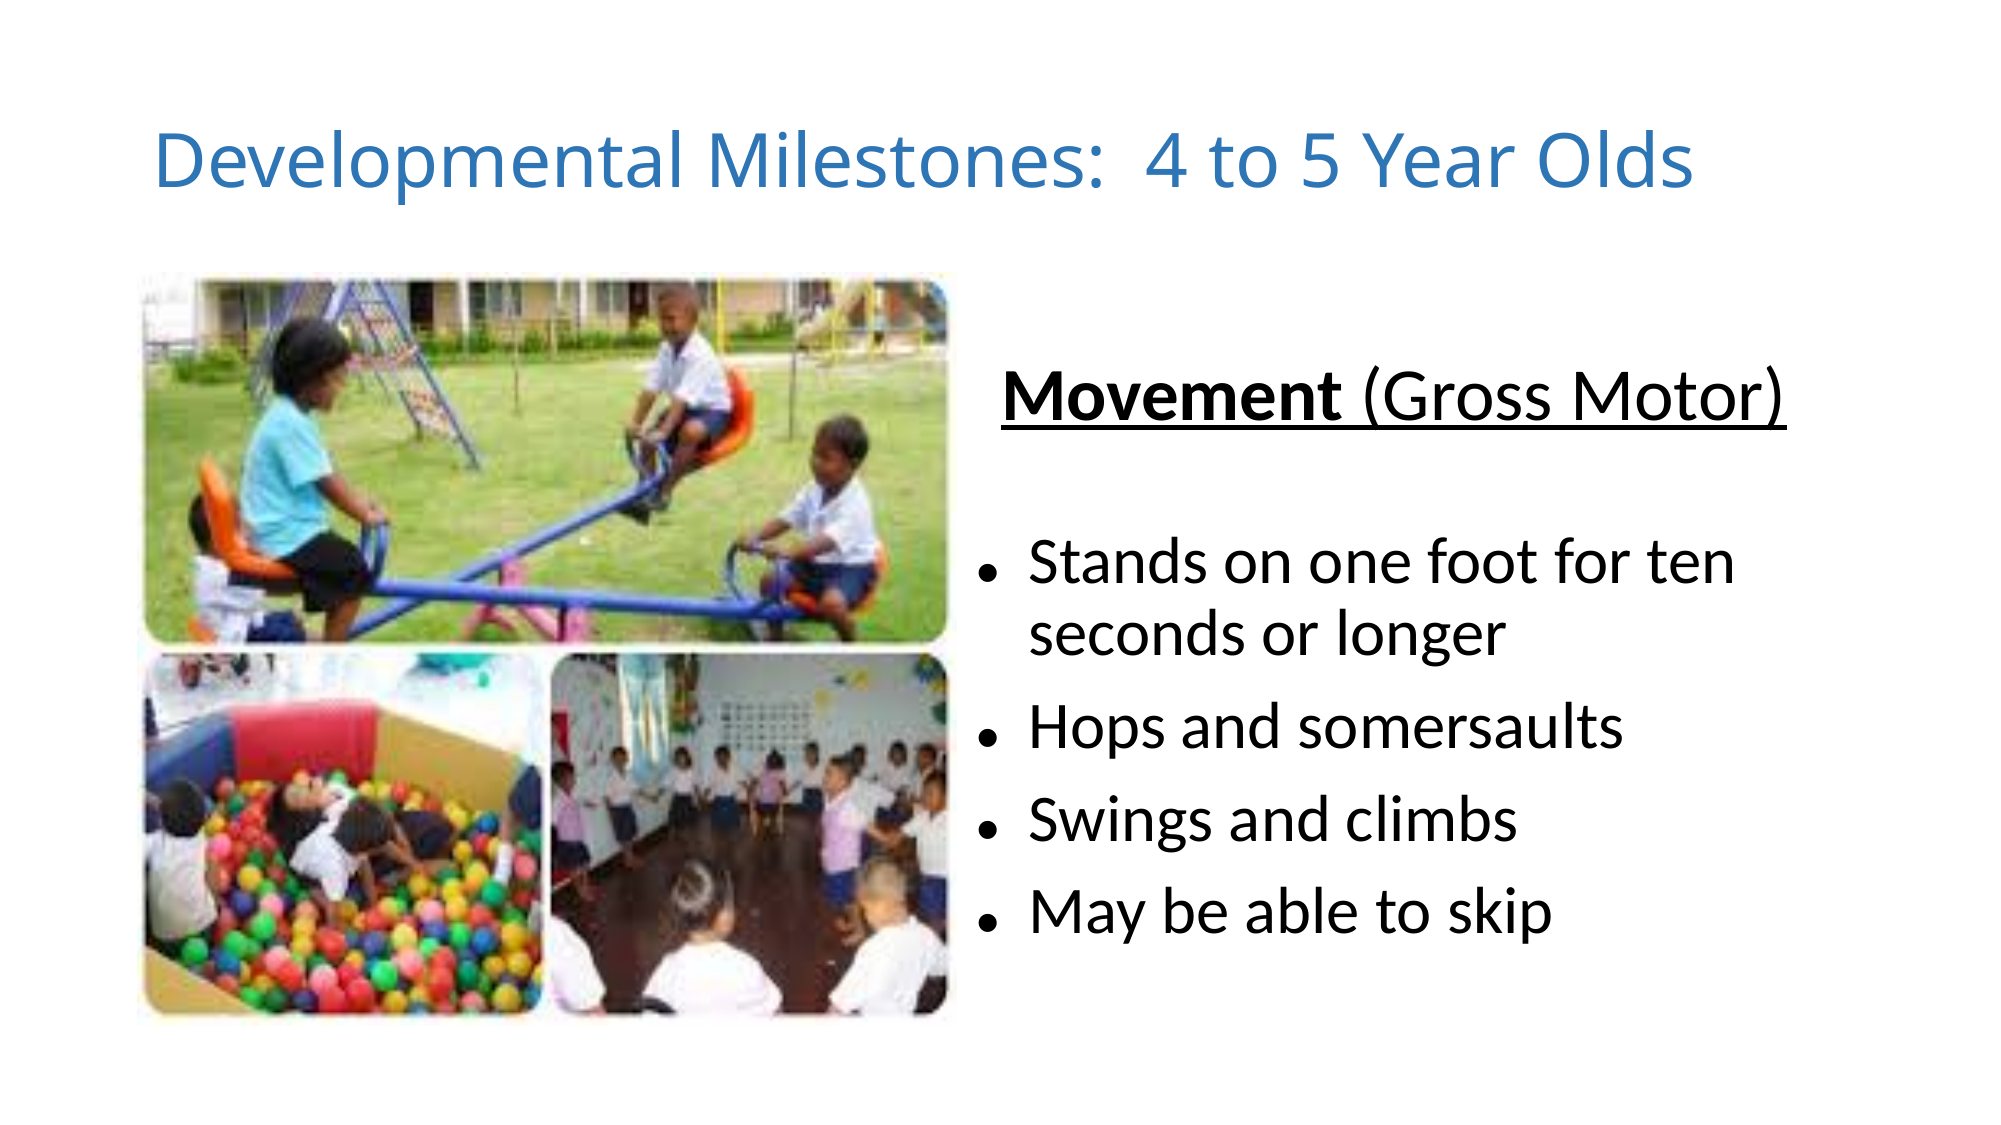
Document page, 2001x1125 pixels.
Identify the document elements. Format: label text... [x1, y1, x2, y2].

picture [137, 272, 957, 1026]
list Movement (Gross Motor) Stands on one foot for ten seconds or longer Hops and somersaults Swings and climbs May be able to skip [976, 272, 1863, 1026]
title Developmental Milestones: 4 to 5 Year Olds [137, 54, 1863, 273]
